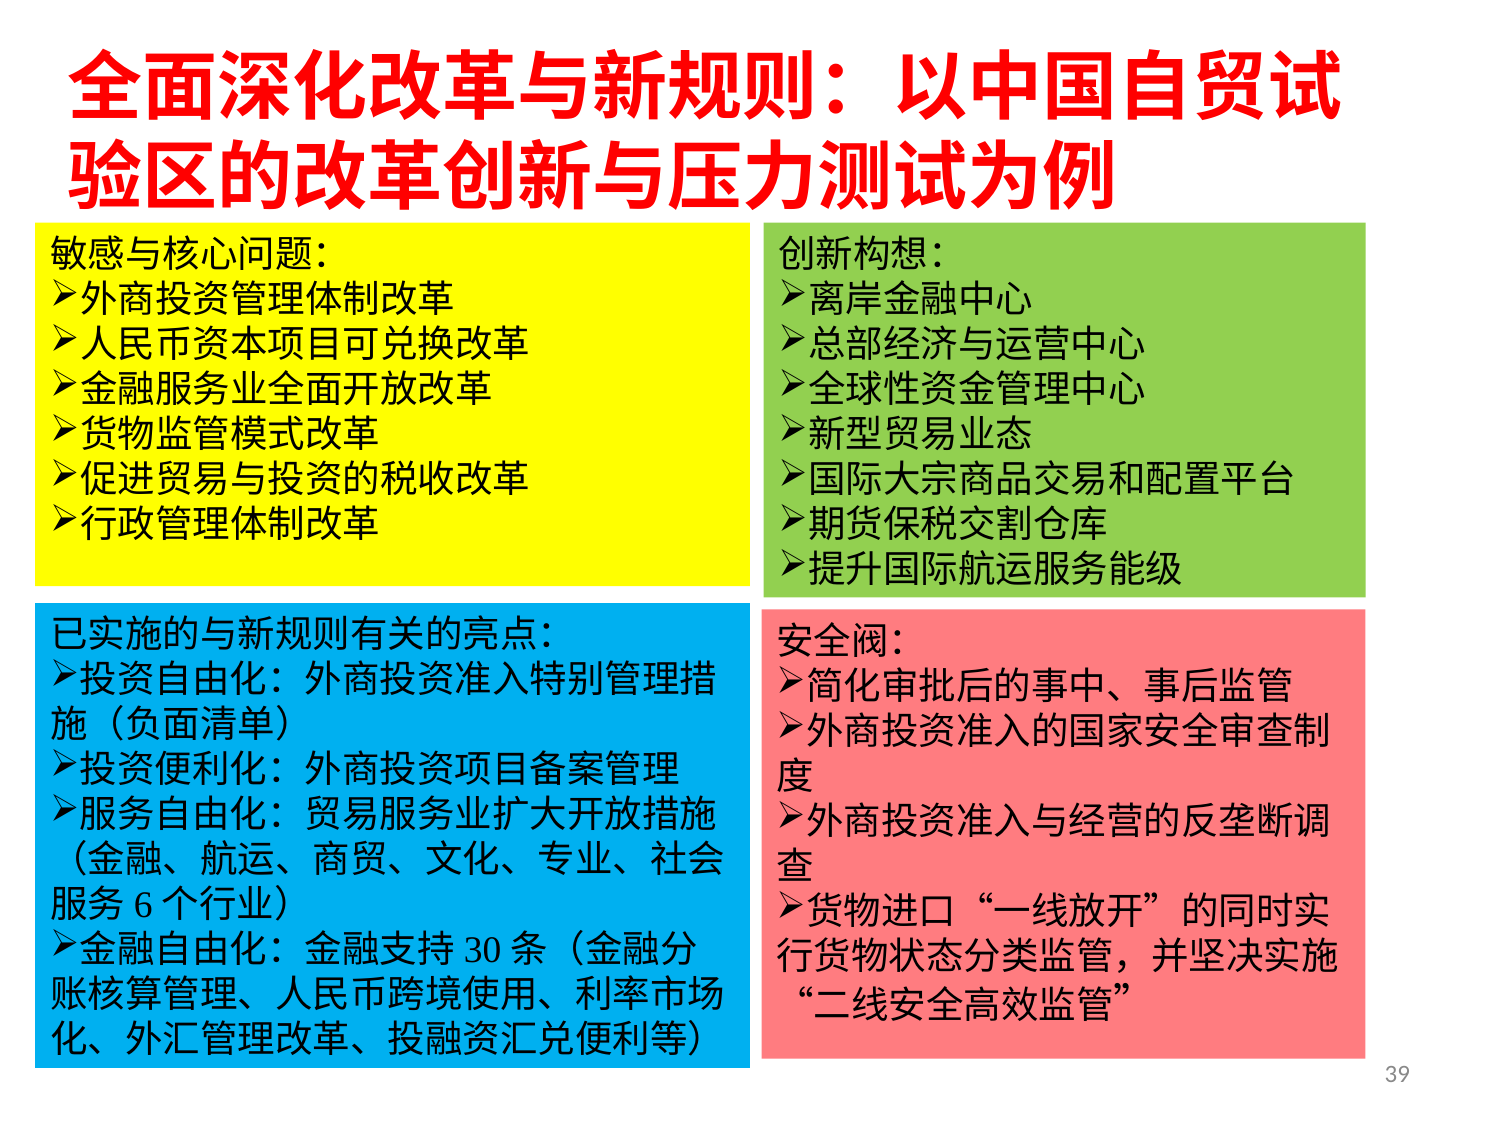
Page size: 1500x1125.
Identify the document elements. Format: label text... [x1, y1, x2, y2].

slide_number 39 [1074, 1042, 1425, 1103]
list 敏感与核心问题： 外商投资管理体制改革 人民币资本项目可兑换改革 金融服务业全面开放改革 货物监管模式改革 促进贸易与投资的税收改革 行政管理体制改革 [35, 222, 750, 587]
text_box 安全阀： 简化审批后的事中、事后监管 外商投资准入的国家安全审查制度 外商投资准入与经营的反垄断调查 货物进口“一线放开”的同时实行货物状态分类监管，并坚决实施“二线安全高效监管” [761, 609, 1366, 1059]
text_box 全面深化改革与新规则：以中国自贸试验区的改革创新与压力测试为例 [53, 30, 1403, 113]
text_box 已实施的与新规则有关的亮点： 投资自由化：外商投资准入特别管理措施（负面清单） 投资便利化：外商投资项目备案管理 服务自由化：贸易服务业扩大开放措施（金融、航运、商贸、文化、专业、社会服务6个行业） 金融自由化：金融支持30条（金融分账核算管理、人民币跨境使用、利率市场化、外汇管理改革、投融资汇兑便利等） [35, 603, 750, 1068]
text_box 创新构想： 离岸金融中心 总部经济与运营中心 全球性资金管理中心 新型贸易业态 国际大宗商品交易和配置平台 期货保税交割仓库 提升国际航运服务能级 [763, 222, 1366, 598]
